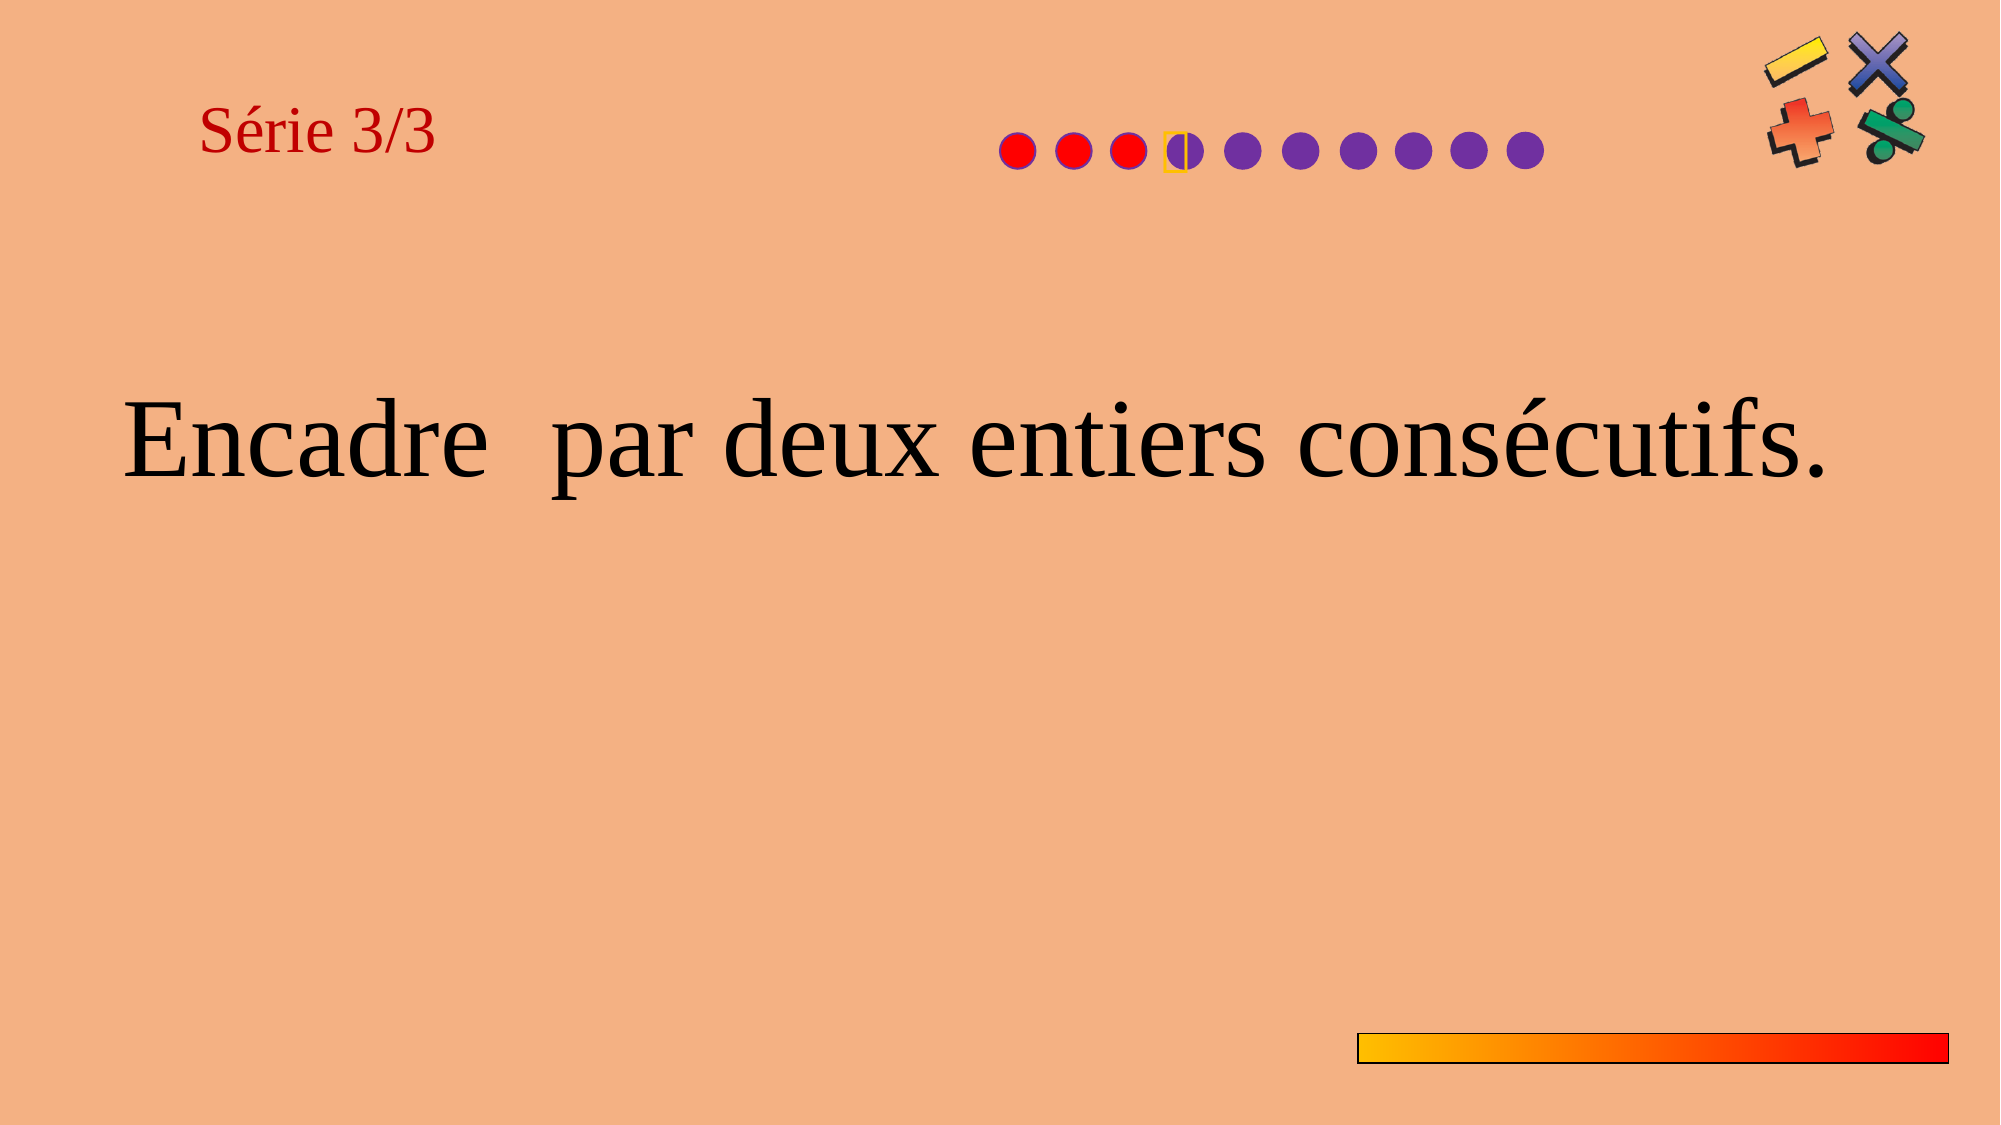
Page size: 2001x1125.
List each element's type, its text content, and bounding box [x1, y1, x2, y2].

picture [1763, 31, 1926, 169]
text_box [998, 132, 1037, 170]
text_box [1055, 132, 1093, 170]
text_box [1281, 132, 1320, 170]
text_box [1339, 132, 1378, 170]
text_box [1109, 132, 1143, 170]
text_box [1506, 131, 1545, 170]
text_box [1450, 131, 1488, 170]
text_box  [1143, 107, 1222, 193]
text_box Série 3/3 [183, 88, 497, 169]
text_box [1394, 132, 1433, 170]
text_box [1224, 132, 1262, 170]
text_box [1357, 1032, 1950, 1064]
